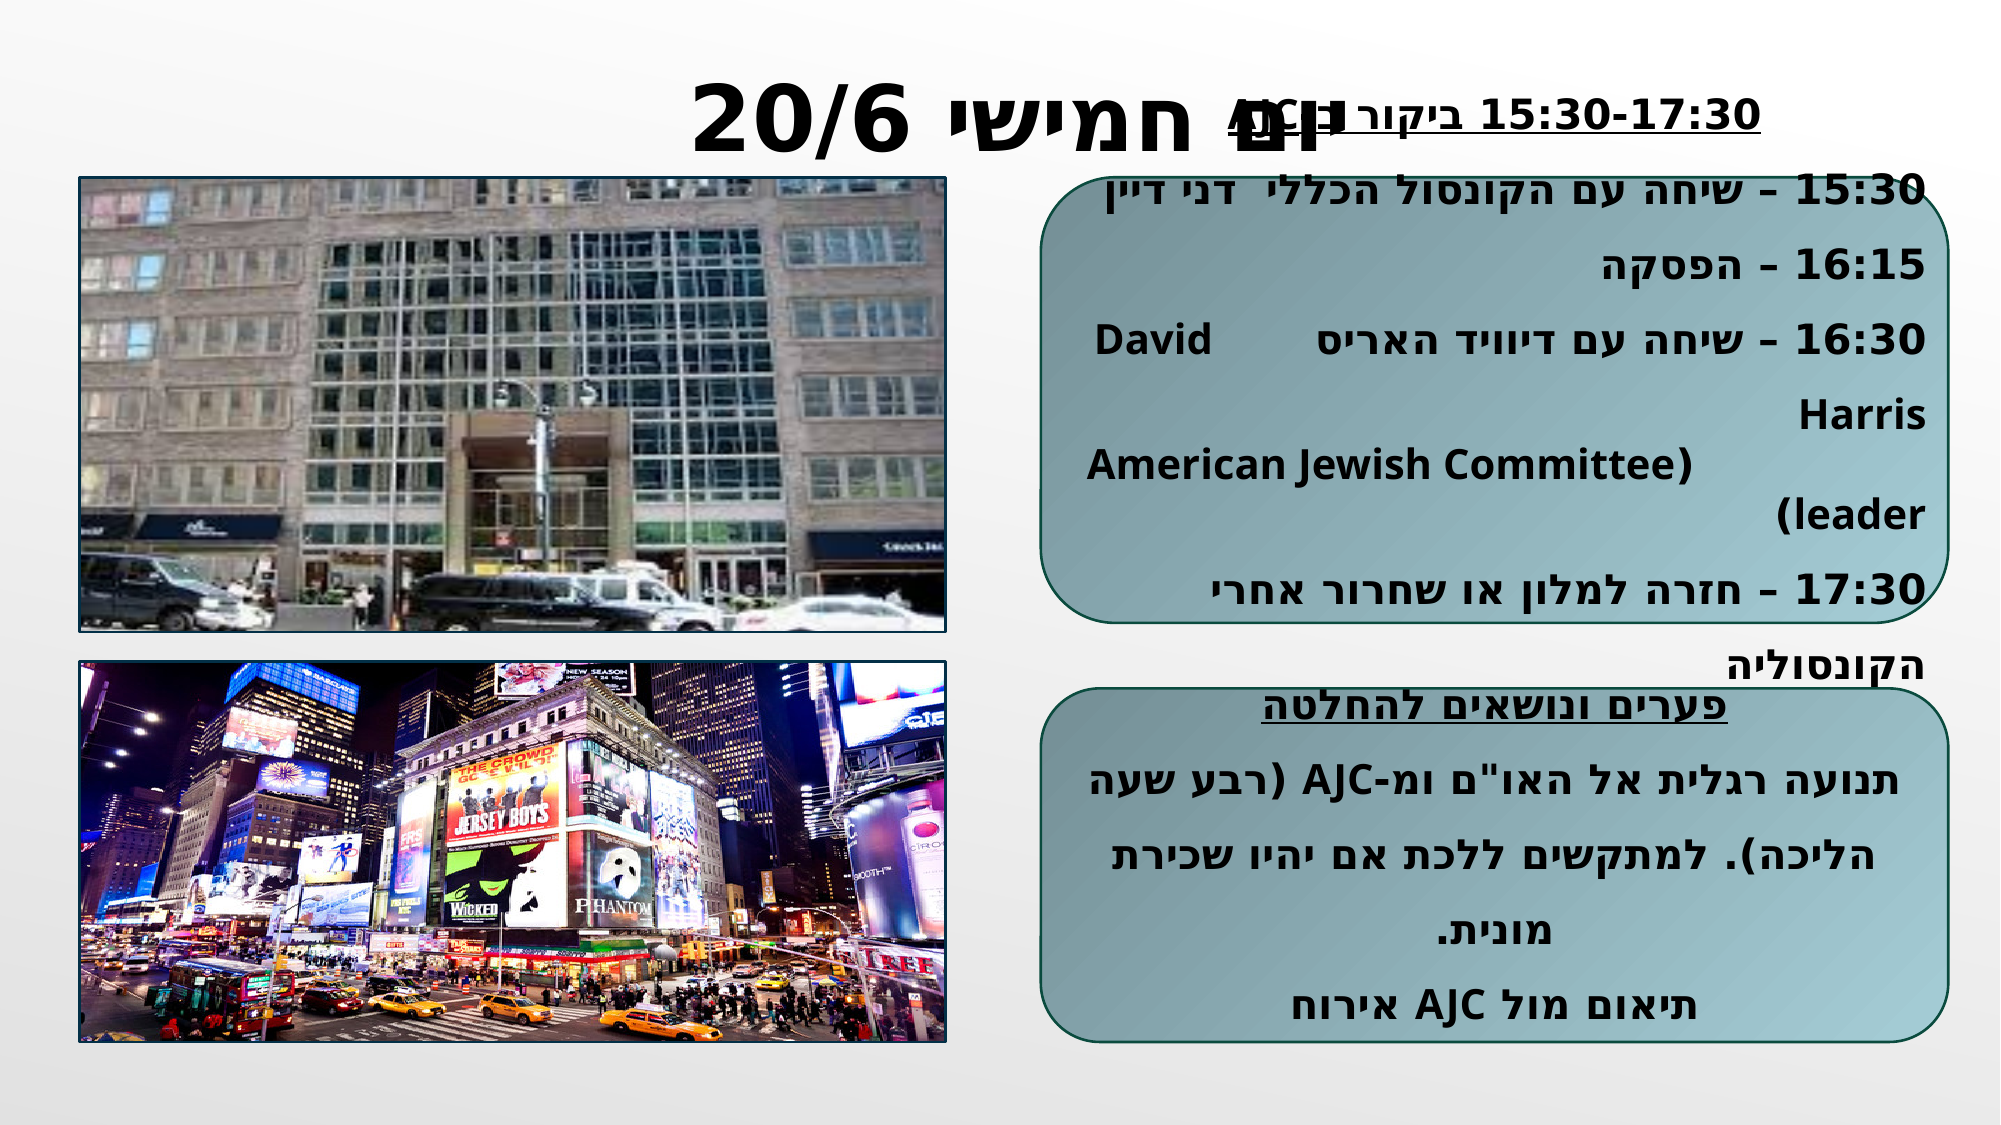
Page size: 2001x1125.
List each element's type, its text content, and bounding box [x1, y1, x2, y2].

text_box יום חמישי 20/6 [489, 22, 1552, 178]
text_box [78, 176, 947, 633]
text_box [78, 660, 947, 1043]
text_box פערים ונושאים להחלטה תנועה רגלית אל האו"ם ומ-AJC (רבע שעה הליכה). למתקשים ללכת אם יהיו שכירת מונית. תיאום מול AJC אירוח [1039, 687, 1950, 1044]
text_box 15:30-17:30 ביקור ב-AJC 15:30 – שיחה עם הקונסול הכללי דני דיין 16:15 – הפסקה 16:30 – שיחה עם דיוויד האריס David Harris (American Jewish Committee leader) 17:30 – חזרה למלון או שחרור אחרי הקונסוליה [1039, 175, 1950, 625]
